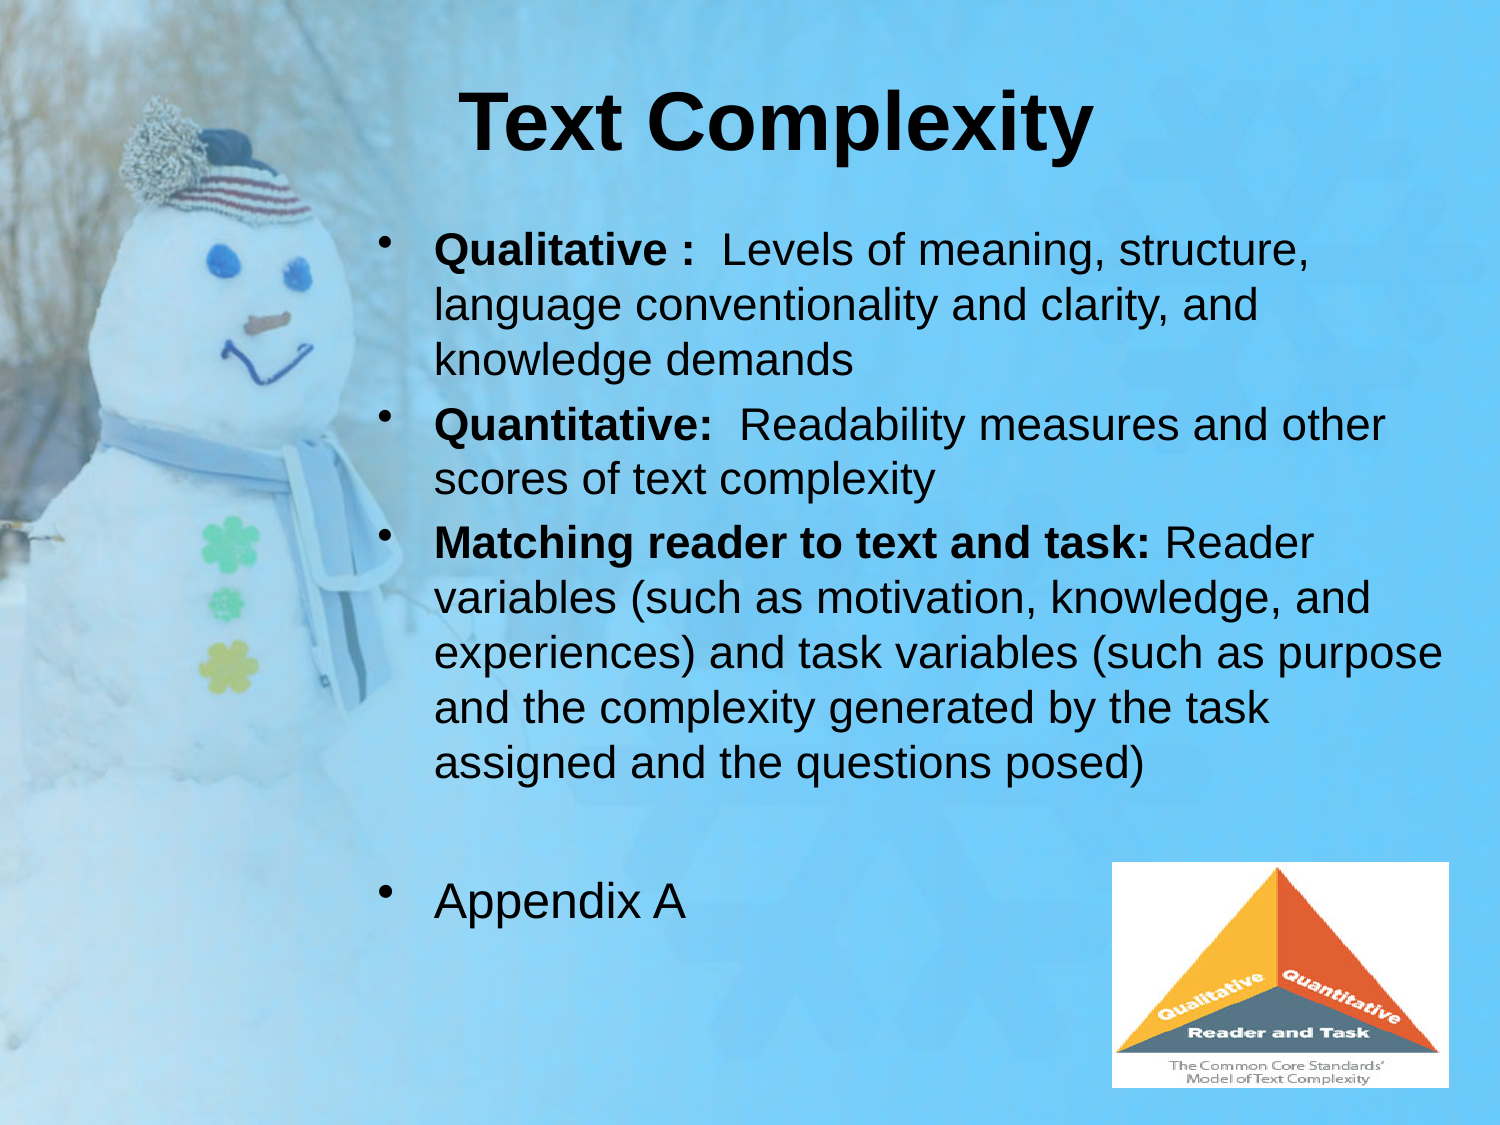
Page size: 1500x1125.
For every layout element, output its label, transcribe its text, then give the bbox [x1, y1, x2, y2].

title Text Complexity [443, 44, 1480, 176]
picture [0, 0, 1500, 1125]
list Qualitative : Levels of meaning, structure, language conventionality and clarity, and knowledge demands Quantitative: Readability measures and other scores of text complexity Matching reader to text and task: Reader variables (such as motivation, knowledge, and experiences) and task variables (such as purpose and the complexity generated by the task assigned and the questions posed) Appendix A [362, 212, 1480, 1006]
